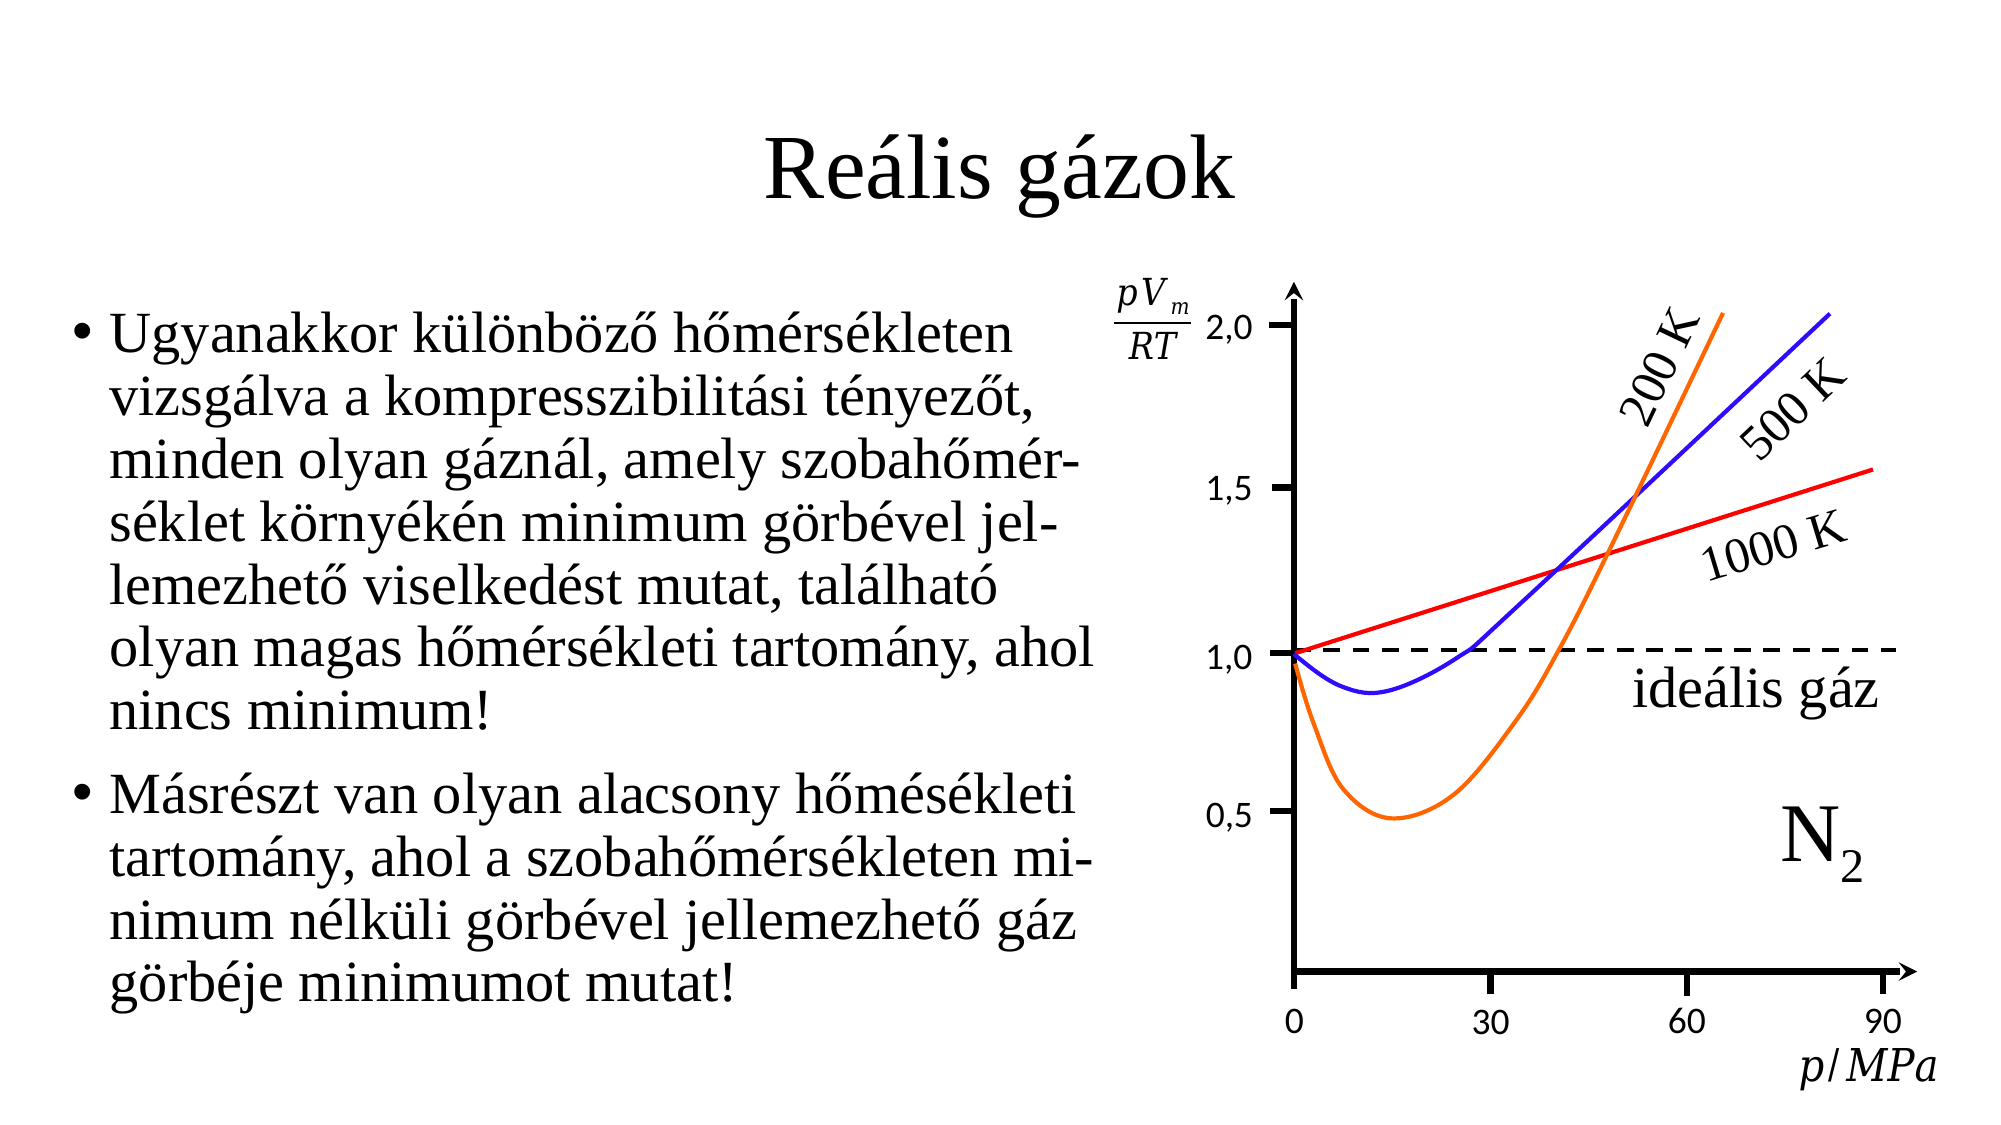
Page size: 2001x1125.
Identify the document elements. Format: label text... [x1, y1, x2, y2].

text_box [1724, 313, 1869, 694]
list Ugyanakkor különböző hőmérsékleten vizsgálva a kompresszibilitási tényezőt, minden olyan gáznál, amely szobahőmér-séklet környékén minimum görbével jel-lemezhető viselkedést mutat, található olyan magas hőmérsékleti tartomány, ahol nincs minimum! Másrészt van olyan alacsony hőmésékleti tartomány, ahol a szobahőmérsékleten mi-nimum nélküli görbével jellemezhető gáz görbéje minimumot mutat! [57, 294, 1111, 1049]
title Reális gázok [137, 59, 1863, 278]
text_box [1111, 272, 1939, 1092]
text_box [1869, 469, 1873, 654]
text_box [1295, 287, 1724, 819]
